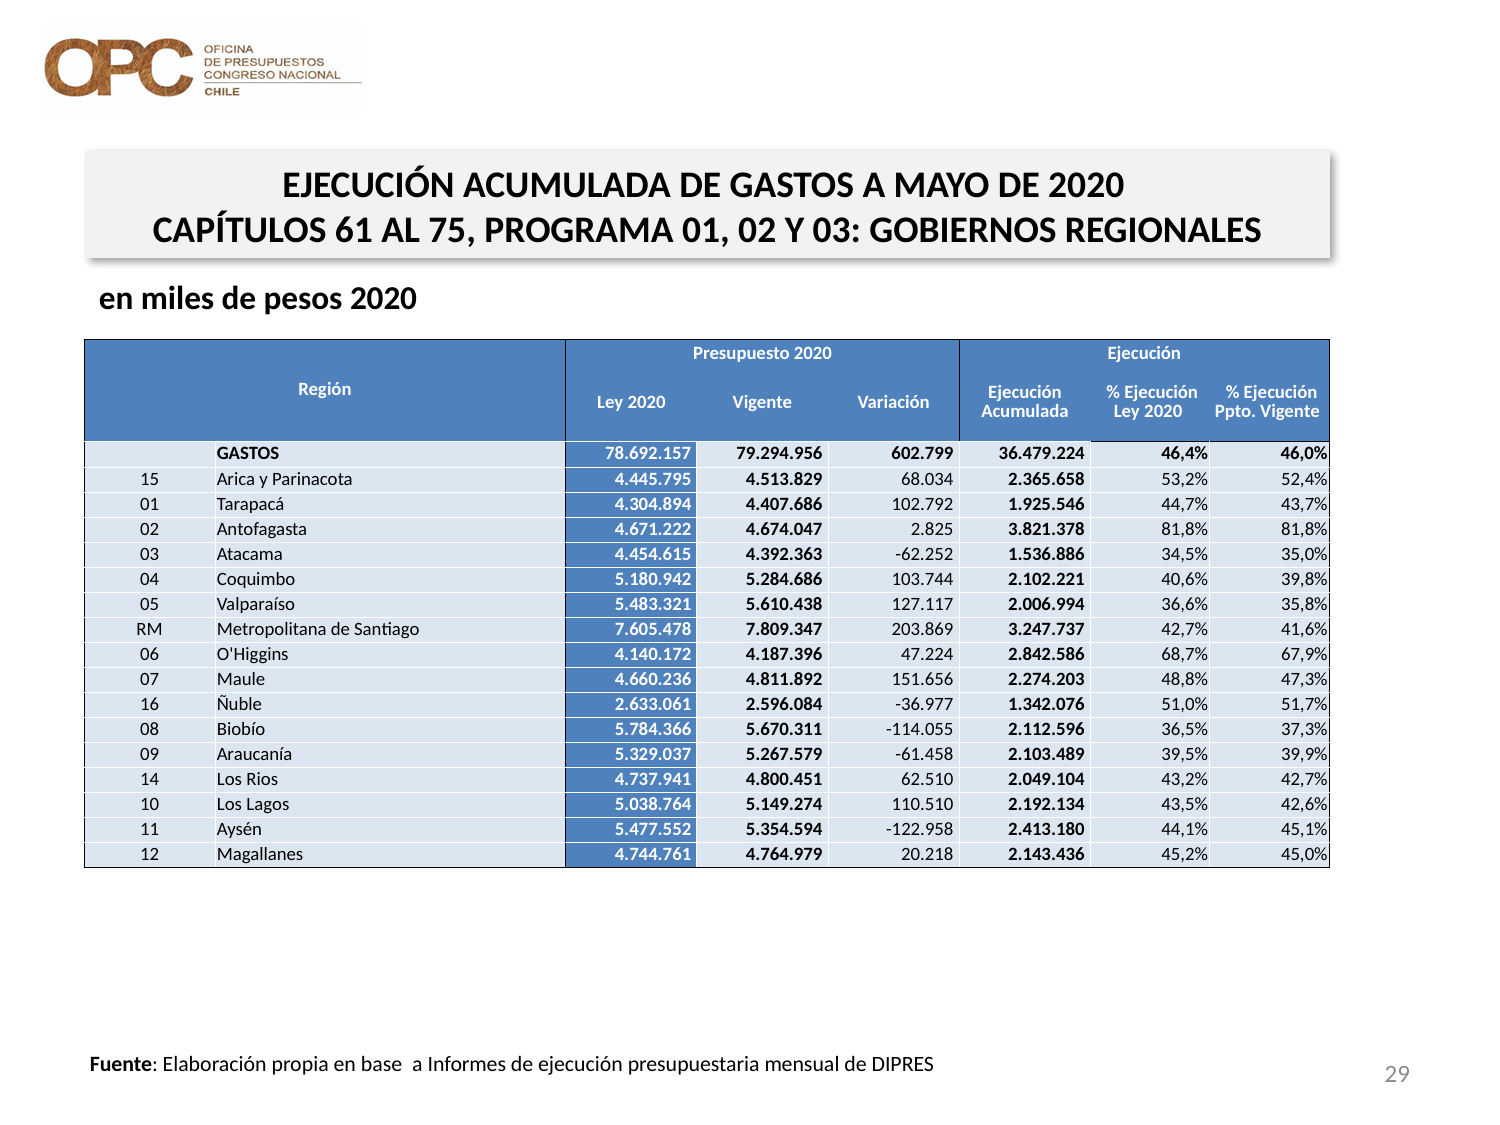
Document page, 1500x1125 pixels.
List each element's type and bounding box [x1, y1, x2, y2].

table_cell [1091, 468, 1209, 492]
table_cell [697, 493, 828, 517]
table_cell [216, 793, 565, 817]
table_cell [85, 618, 215, 642]
table_cell [829, 468, 959, 492]
table_cell [216, 568, 565, 592]
table_cell [697, 543, 828, 567]
table_cell [1210, 768, 1329, 792]
table_cell [960, 618, 1090, 642]
table_cell [829, 442, 959, 467]
table_cell [85, 442, 215, 467]
table_cell [960, 718, 1090, 742]
table_cell [960, 818, 1090, 842]
table_cell [829, 543, 959, 567]
table_header [85, 340, 565, 441]
table_cell [697, 442, 828, 467]
table_cell [216, 843, 565, 867]
table_cell [216, 818, 565, 842]
table_cell [1091, 518, 1209, 542]
table_cell [216, 743, 565, 767]
table_cell [1210, 442, 1329, 467]
table_cell [566, 493, 696, 517]
text_box [86, 151, 1330, 258]
table_cell [1091, 593, 1209, 617]
table_cell [85, 668, 215, 692]
table_header [960, 340, 1329, 364]
table_cell [1091, 568, 1209, 592]
table_cell [1091, 643, 1209, 667]
table_cell [1210, 718, 1329, 742]
table_cell [1210, 793, 1329, 817]
table_cell [697, 468, 828, 492]
table_cell [960, 493, 1090, 517]
table_cell [960, 442, 1090, 467]
table_cell [85, 593, 215, 617]
table_cell [697, 668, 828, 692]
table_cell [1210, 843, 1329, 867]
table_cell [960, 468, 1090, 492]
table_cell [216, 718, 565, 742]
table_cell [566, 593, 696, 617]
table_cell [1091, 843, 1209, 867]
table_cell [697, 593, 828, 617]
table_cell [566, 568, 696, 592]
table_cell [566, 543, 696, 567]
table_cell [1210, 493, 1329, 517]
table_cell [1210, 693, 1329, 717]
table_cell [697, 643, 828, 667]
table_cell [216, 668, 565, 692]
table_cell [829, 743, 959, 767]
table_cell [85, 843, 215, 867]
table_cell [1210, 643, 1329, 667]
table_cell [566, 468, 696, 492]
table_cell [829, 643, 959, 667]
table_cell [566, 768, 696, 792]
table_cell [566, 743, 696, 767]
table_cell [1091, 493, 1209, 517]
table_cell [960, 543, 1090, 567]
table_cell [566, 818, 696, 842]
text_box [84, 269, 1327, 339]
table_cell [960, 668, 1090, 692]
table_cell [1210, 593, 1329, 617]
table_cell [829, 668, 959, 692]
table_cell [216, 442, 565, 467]
table_cell [216, 468, 565, 492]
table_cell [1091, 818, 1209, 842]
table_cell [1210, 743, 1329, 767]
table_cell [566, 843, 696, 867]
table_cell [85, 693, 215, 717]
table_cell [697, 693, 828, 717]
table_cell [216, 593, 565, 617]
table_cell [829, 593, 959, 617]
table_cell [1210, 668, 1329, 692]
table_cell [697, 618, 828, 642]
table_cell [1210, 543, 1329, 567]
table_cell [829, 793, 959, 817]
table_cell [85, 643, 215, 667]
picture [41, 22, 362, 118]
table_cell [960, 643, 1090, 667]
table_cell [697, 843, 828, 867]
table_cell [1091, 543, 1209, 567]
table_cell [829, 818, 959, 842]
table_cell [697, 818, 828, 842]
table_cell [697, 518, 828, 542]
table_cell [85, 718, 215, 742]
table_cell [216, 693, 565, 717]
table_cell [1091, 618, 1209, 642]
table_cell [960, 843, 1090, 867]
table_cell [566, 668, 696, 692]
table_cell [85, 818, 215, 842]
table_cell [1091, 718, 1209, 742]
slide_number [1074, 1042, 1425, 1103]
table_cell [960, 568, 1090, 592]
table_cell [1210, 818, 1329, 842]
table_cell [85, 518, 215, 542]
table_cell [829, 493, 959, 517]
table_cell [85, 493, 215, 517]
table_cell [1210, 568, 1329, 592]
table_cell [216, 493, 565, 517]
table_cell [566, 643, 696, 667]
table_cell [1210, 468, 1329, 492]
table_cell [1091, 768, 1209, 792]
table_cell [1091, 442, 1209, 467]
table_cell [566, 442, 696, 467]
table_cell [829, 568, 959, 592]
table_cell [216, 618, 565, 642]
table_cell [697, 568, 828, 592]
table_cell [85, 793, 215, 817]
table_cell [85, 568, 215, 592]
table_cell [829, 693, 959, 717]
table_cell [216, 768, 565, 792]
table_cell [697, 768, 828, 792]
table_cell [566, 793, 696, 817]
table_cell [566, 618, 696, 642]
table_cell [960, 364, 1329, 441]
table_cell [85, 743, 215, 767]
table_cell [960, 743, 1090, 767]
table_cell [829, 518, 959, 542]
table_cell [1091, 668, 1209, 692]
table_cell [697, 743, 828, 767]
table_cell [697, 793, 828, 817]
table_cell [960, 693, 1090, 717]
table_cell [216, 543, 565, 567]
table_cell [85, 768, 215, 792]
table_cell [216, 643, 565, 667]
table_cell [960, 793, 1090, 817]
table_cell [1210, 618, 1329, 642]
table_cell [1091, 743, 1209, 767]
table_cell [697, 718, 828, 742]
table_cell [216, 518, 565, 542]
table_cell [85, 543, 215, 567]
table_cell [960, 768, 1090, 792]
table_cell [566, 693, 696, 717]
table_cell [566, 518, 696, 542]
table_cell [1091, 693, 1209, 717]
table_cell [829, 718, 959, 742]
table_cell [1210, 518, 1329, 542]
table_cell [566, 718, 696, 742]
table_cell [829, 618, 959, 642]
table_cell [960, 518, 1090, 542]
table_cell [1091, 793, 1209, 817]
table_cell [829, 843, 959, 867]
table_header [566, 340, 959, 364]
table_cell [85, 468, 215, 492]
table_cell [829, 768, 959, 792]
table_cell [566, 364, 959, 441]
table_cell [960, 593, 1090, 617]
